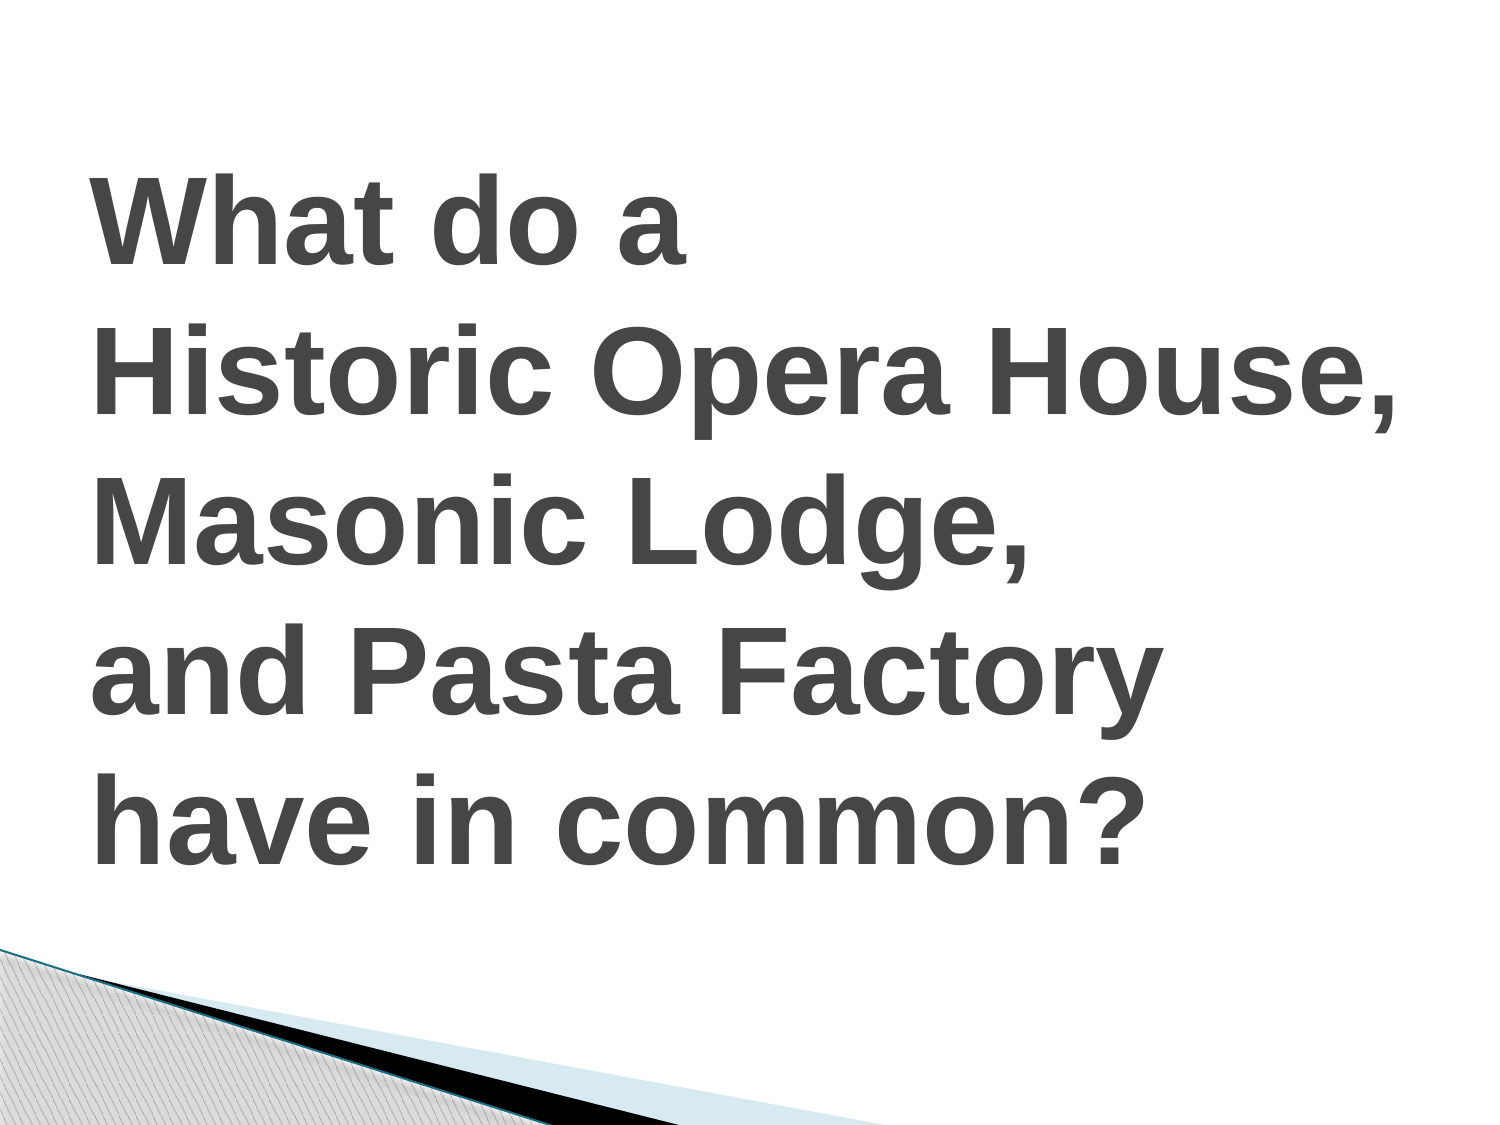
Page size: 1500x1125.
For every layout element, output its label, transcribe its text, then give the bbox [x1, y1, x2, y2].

title What do a Historic Opera House, Masonic Lodge, and Pasta Factory have in common? [75, 24, 1425, 1005]
